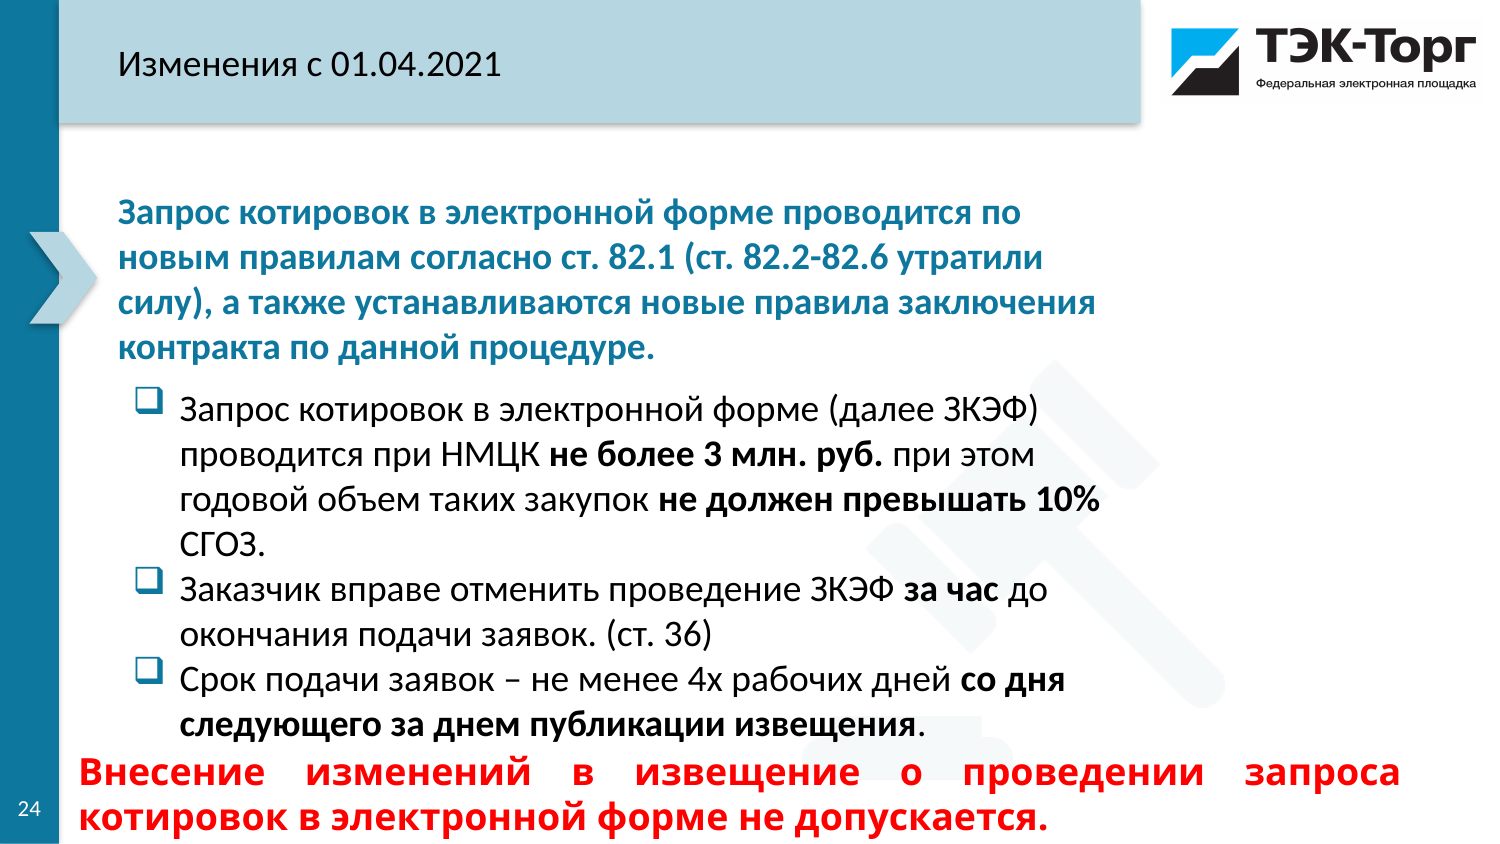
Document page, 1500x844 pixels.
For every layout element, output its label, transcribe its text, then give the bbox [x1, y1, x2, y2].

text_box Изменения с 01.04.2021 [103, 0, 1152, 124]
picture [1161, 18, 1485, 105]
text_box Внесение изменений в извещение о проведении запроса котировок в электронной форме не допускается. [63, 740, 1418, 844]
slide_number 24 [0, 786, 59, 832]
text_box Запрос котировок в электронной форме (далее ЗКЭФ) проводится при НМЦК не более 3 млн. руб. при этом годовой объем таких закупок не должен превышать 10% СГОЗ. Заказчик вправе отменить проведение ЗКЭФ за час до окончания подачи заявок. (ст. 36) Срок подачи заявок – не менее 4х рабочих дней со дня следующего за днем публикации извещения. [117, 376, 755, 740]
picture [760, 316, 1266, 822]
text_box Запрос котировок в электронной форме проводится по новым правилам согласно ст. 82.1 (ст. 82.2-82.6 утратили силу), а также устанавливаются новые правила заключения контракта по данной процедуре. [103, 179, 1140, 375]
text_box [28, 231, 98, 325]
